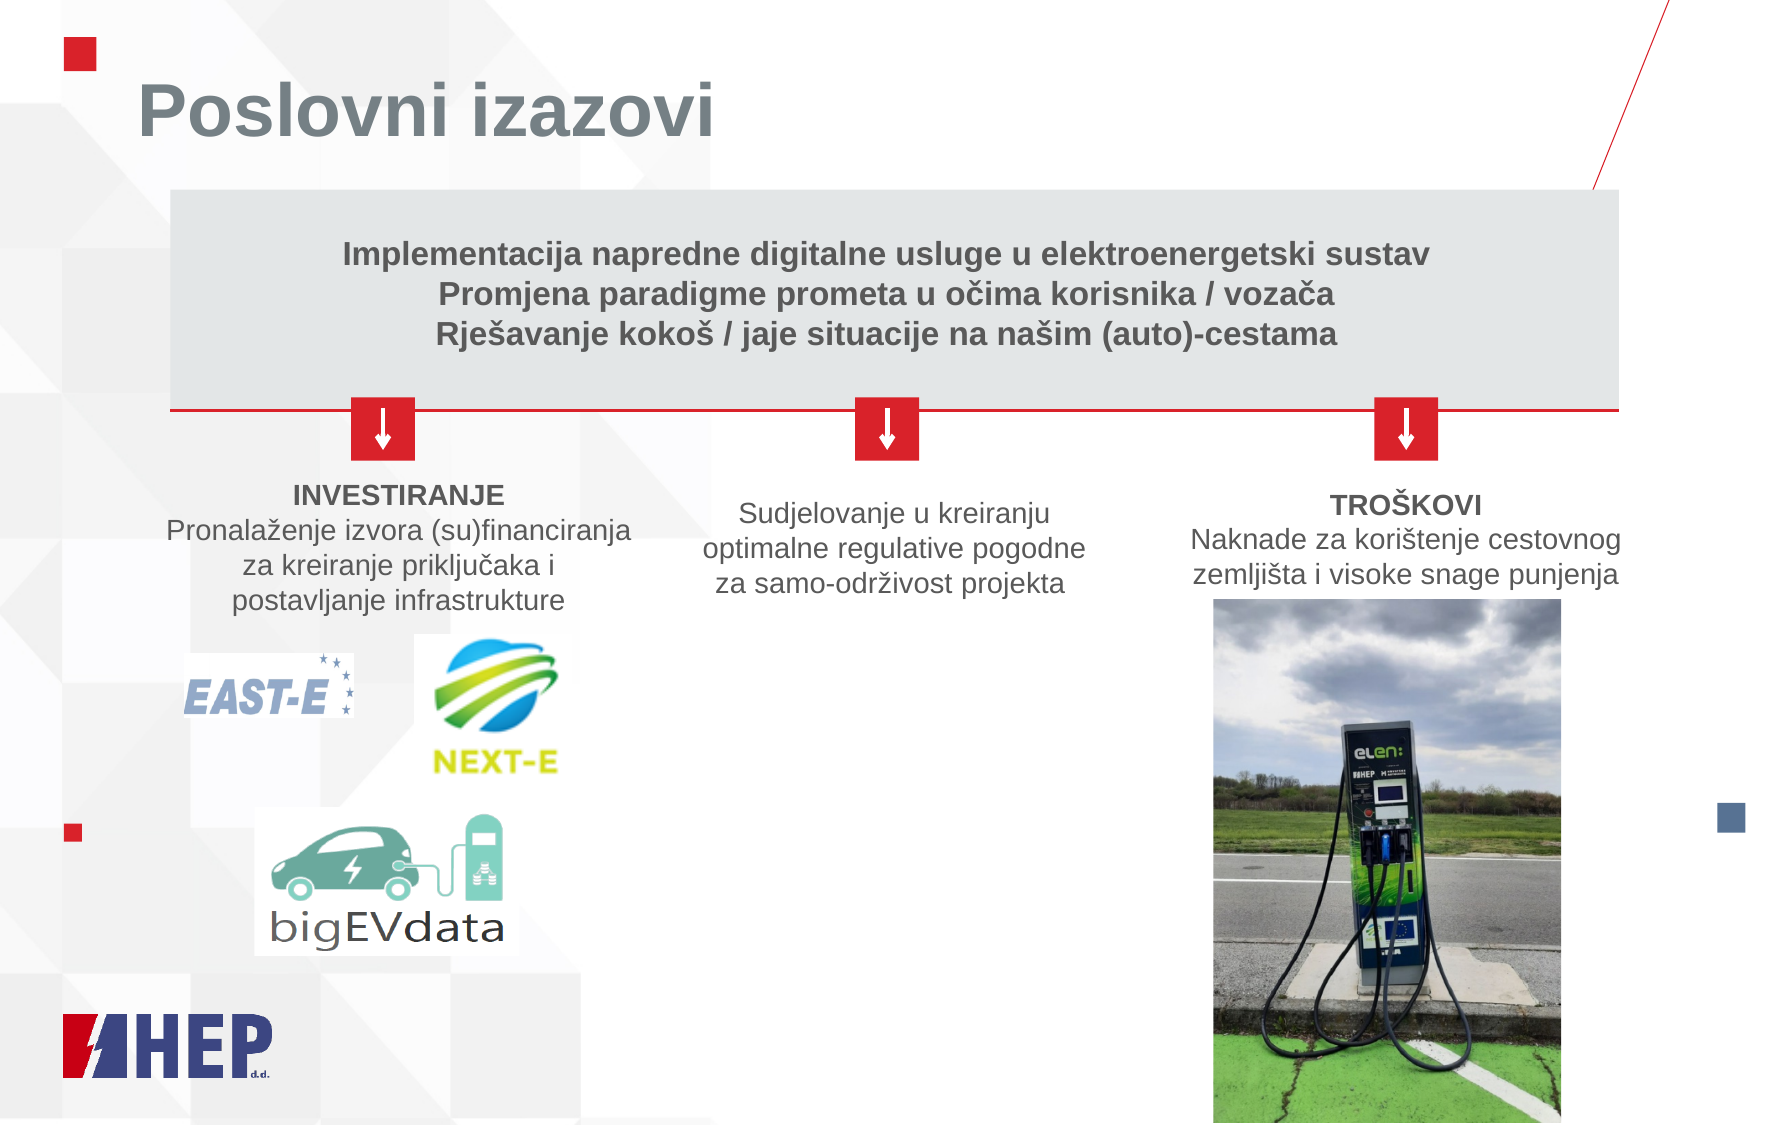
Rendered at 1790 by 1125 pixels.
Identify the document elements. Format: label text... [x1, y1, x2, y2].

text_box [1374, 397, 1439, 461]
text_box [169, 189, 1620, 410]
text_box Sudjelovanje u kreiranju optimalne regulative pogodne za samo-održivost projekta [681, 486, 1108, 607]
text_box TROŠKOVI Naknade za korištenje cestovnog zemljišta i visoke snage punjenja [1173, 478, 1639, 598]
picture [1125, 599, 1649, 1122]
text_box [350, 397, 415, 461]
text_box Implementacija napredne digitalne usluge u elektroenergetski sustav Promjena paradigme prometa u očima korisnika / vozača Rješavanje kokoš / jaje situacije na našim (auto)-cestama [213, 224, 1561, 359]
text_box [855, 397, 920, 461]
title Poslovni izazovi [123, 59, 1667, 265]
picture [0, 0, 883, 1125]
text_box INVESTIRANJE Pronalaženje izvora (su)financiranja za kreiranje priključaka i postavljanje infrastrukture [148, 469, 650, 624]
